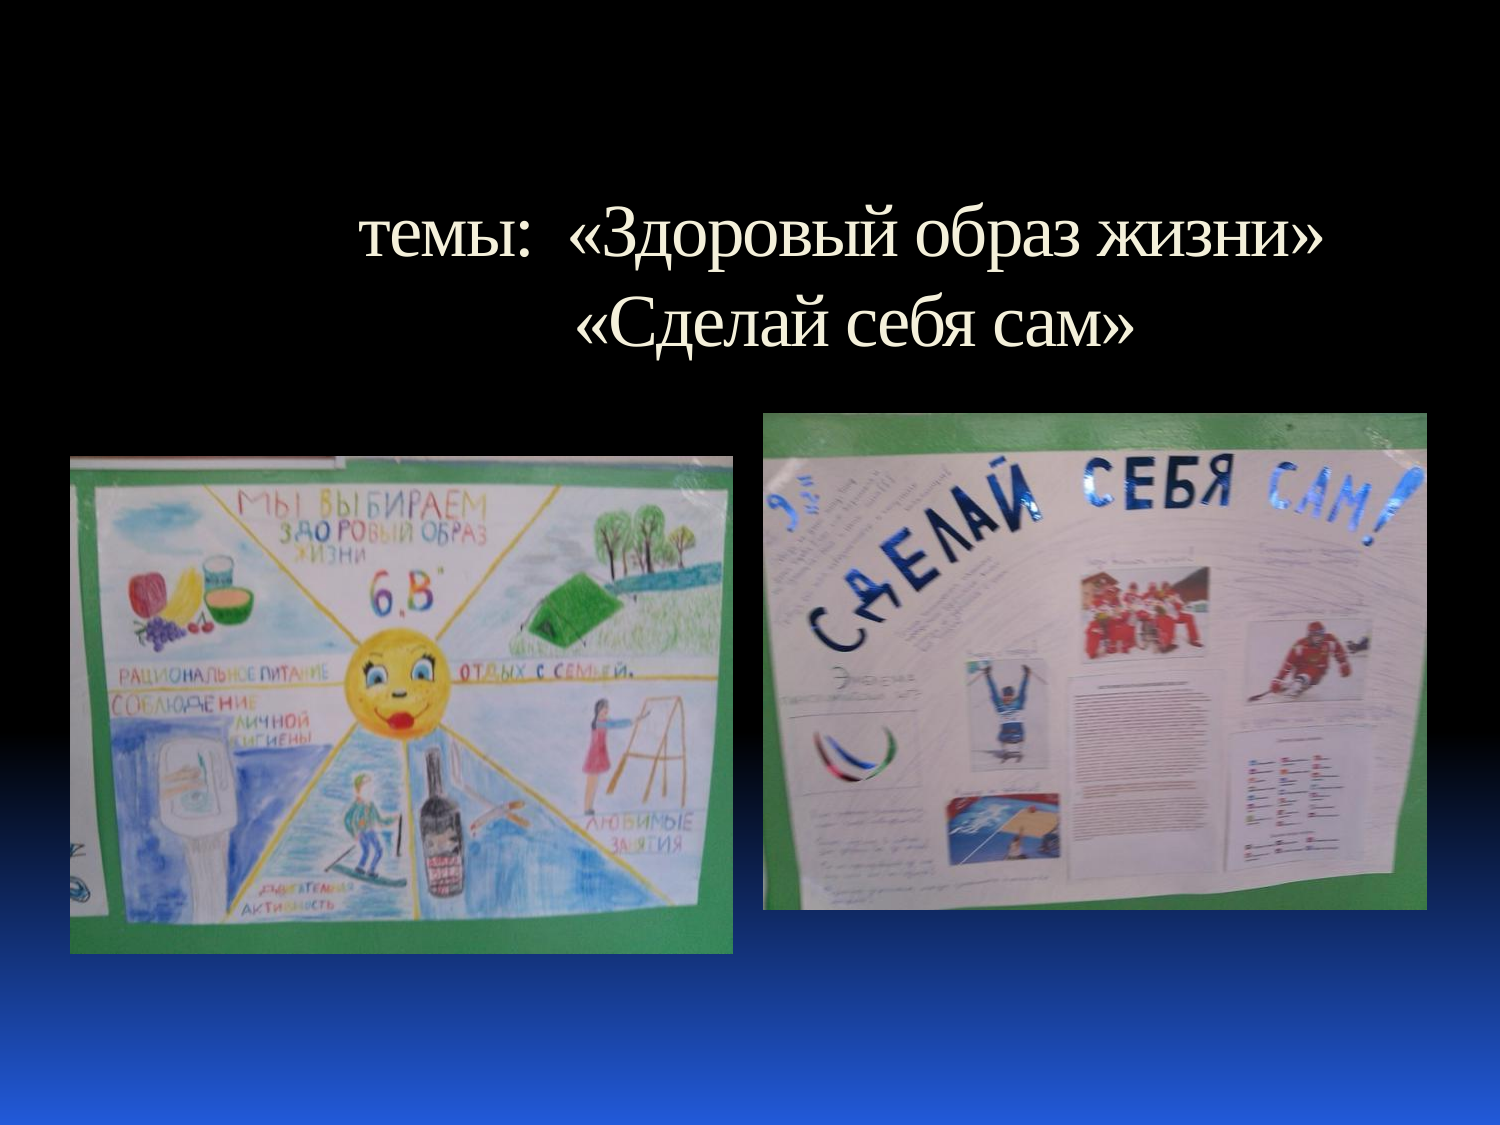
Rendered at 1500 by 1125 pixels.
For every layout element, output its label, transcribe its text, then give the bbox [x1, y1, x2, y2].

title темы: «Здоровый образ жизни» «Сделай себя сам» [75, 83, 1425, 387]
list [70, 456, 733, 954]
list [763, 412, 1427, 911]
